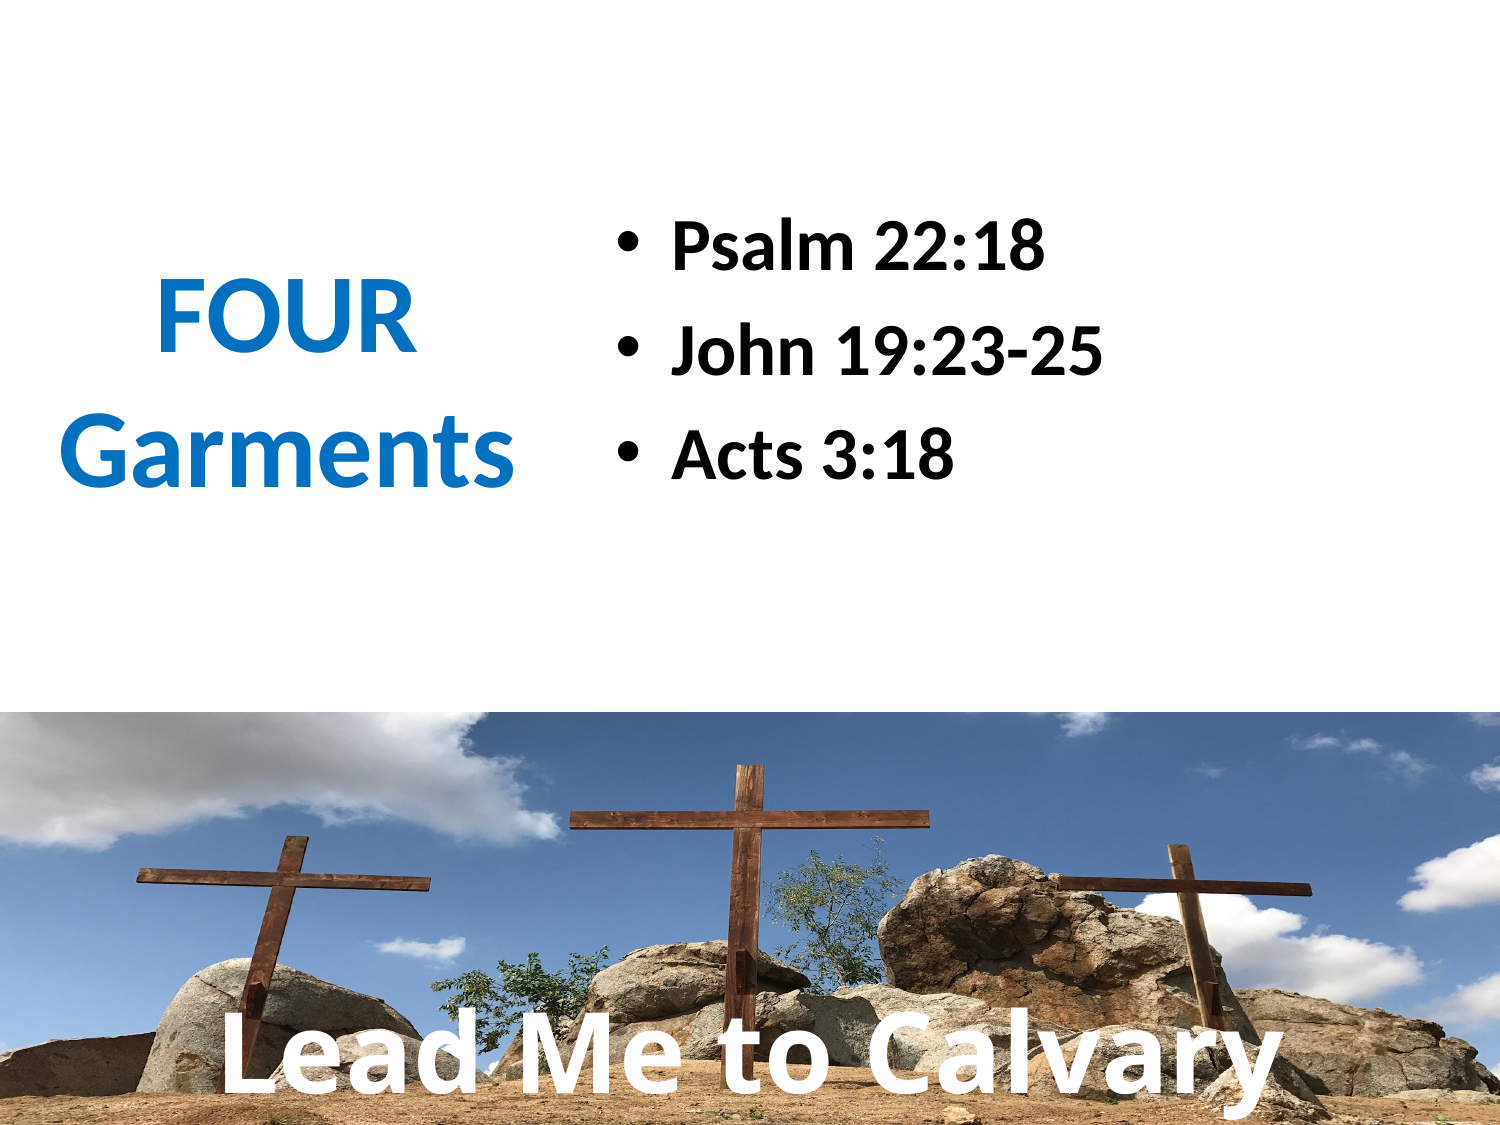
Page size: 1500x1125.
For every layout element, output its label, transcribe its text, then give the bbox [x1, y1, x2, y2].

title FOUR Garments [24, 112, 550, 638]
list Psalm 22:18 John 19:23-25 Acts 3:18 [600, 187, 1425, 563]
picture [0, 712, 1500, 1125]
